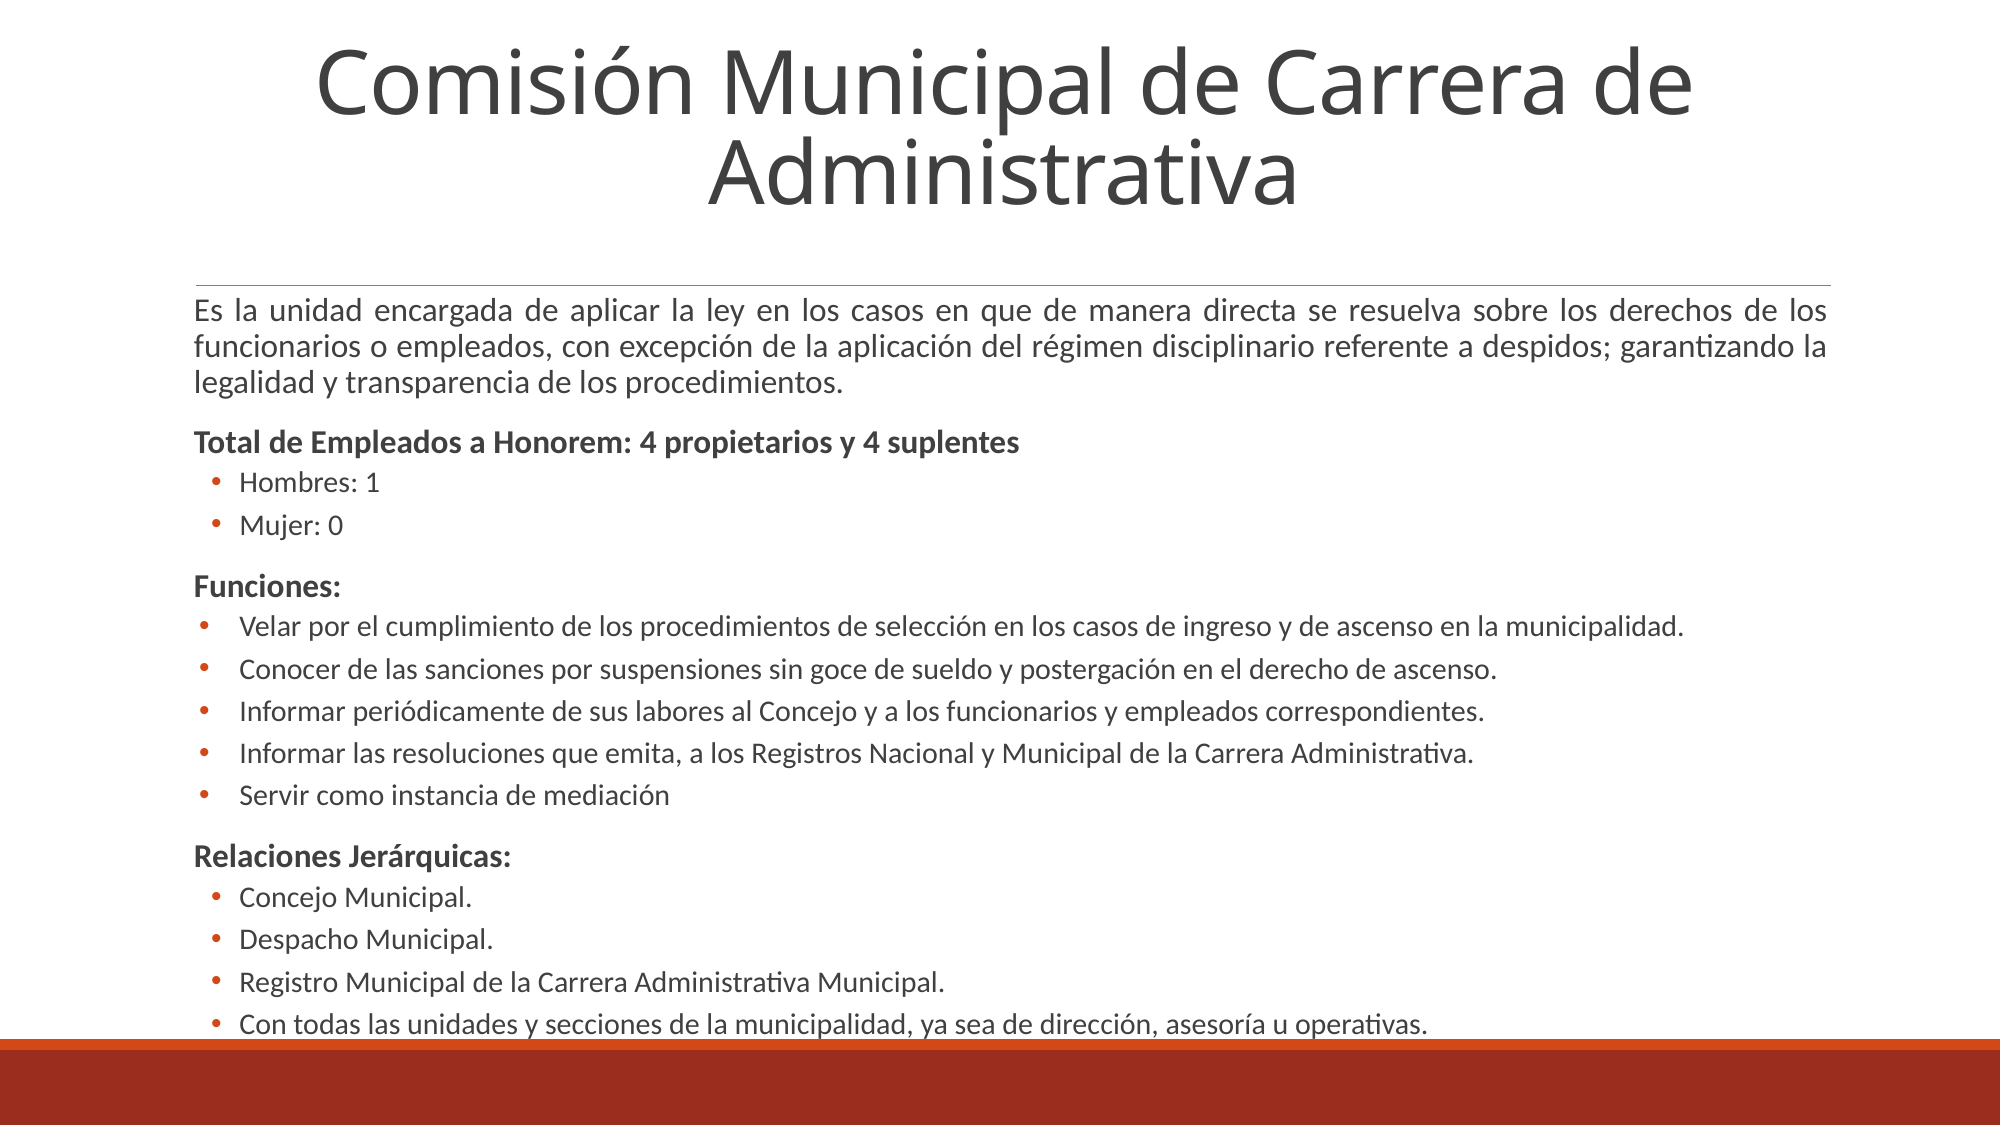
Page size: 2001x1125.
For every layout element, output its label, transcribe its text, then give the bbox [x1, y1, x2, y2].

list Es la unidad encargada de aplicar la ley en los casos en que de manera directa se resuelva sobre los derechos de los funcionarios o empleados, con excepción de la aplicación del régimen disciplinario referente a despidos; garantizando la legalidad y transparencia de los procedimientos. Total de Empleados a Honorem: 4 propietarios y 4 suplentes Hombres: 1 Mujer: 0 Funciones: Velar por el cumplimiento de los procedimientos de selección en los casos de ingreso y de ascenso en la municipalidad. Conocer de las sanciones por suspensiones sin goce de sueldo y postergación en el derecho de ascenso. Informar periódicamente de sus labores al Concejo y a los funcionarios y empleados correspondientes. Informar las resoluciones que emita, a los Registros Nacional y Municipal de la Carrera Administrativa. Servir como instancia de mediación Relaciones Jerárquicas: Concejo Municipal. Despacho Municipal. Registro Municipal de la Carrera Administrativa Municipal. Con todas las unidades y secciones de la municipalidad, ya sea de dirección, asesoría u operativas. [180, 285, 1830, 1052]
title Comisión Municipal de Carrera de Administrativa [180, 34, 1830, 231]
